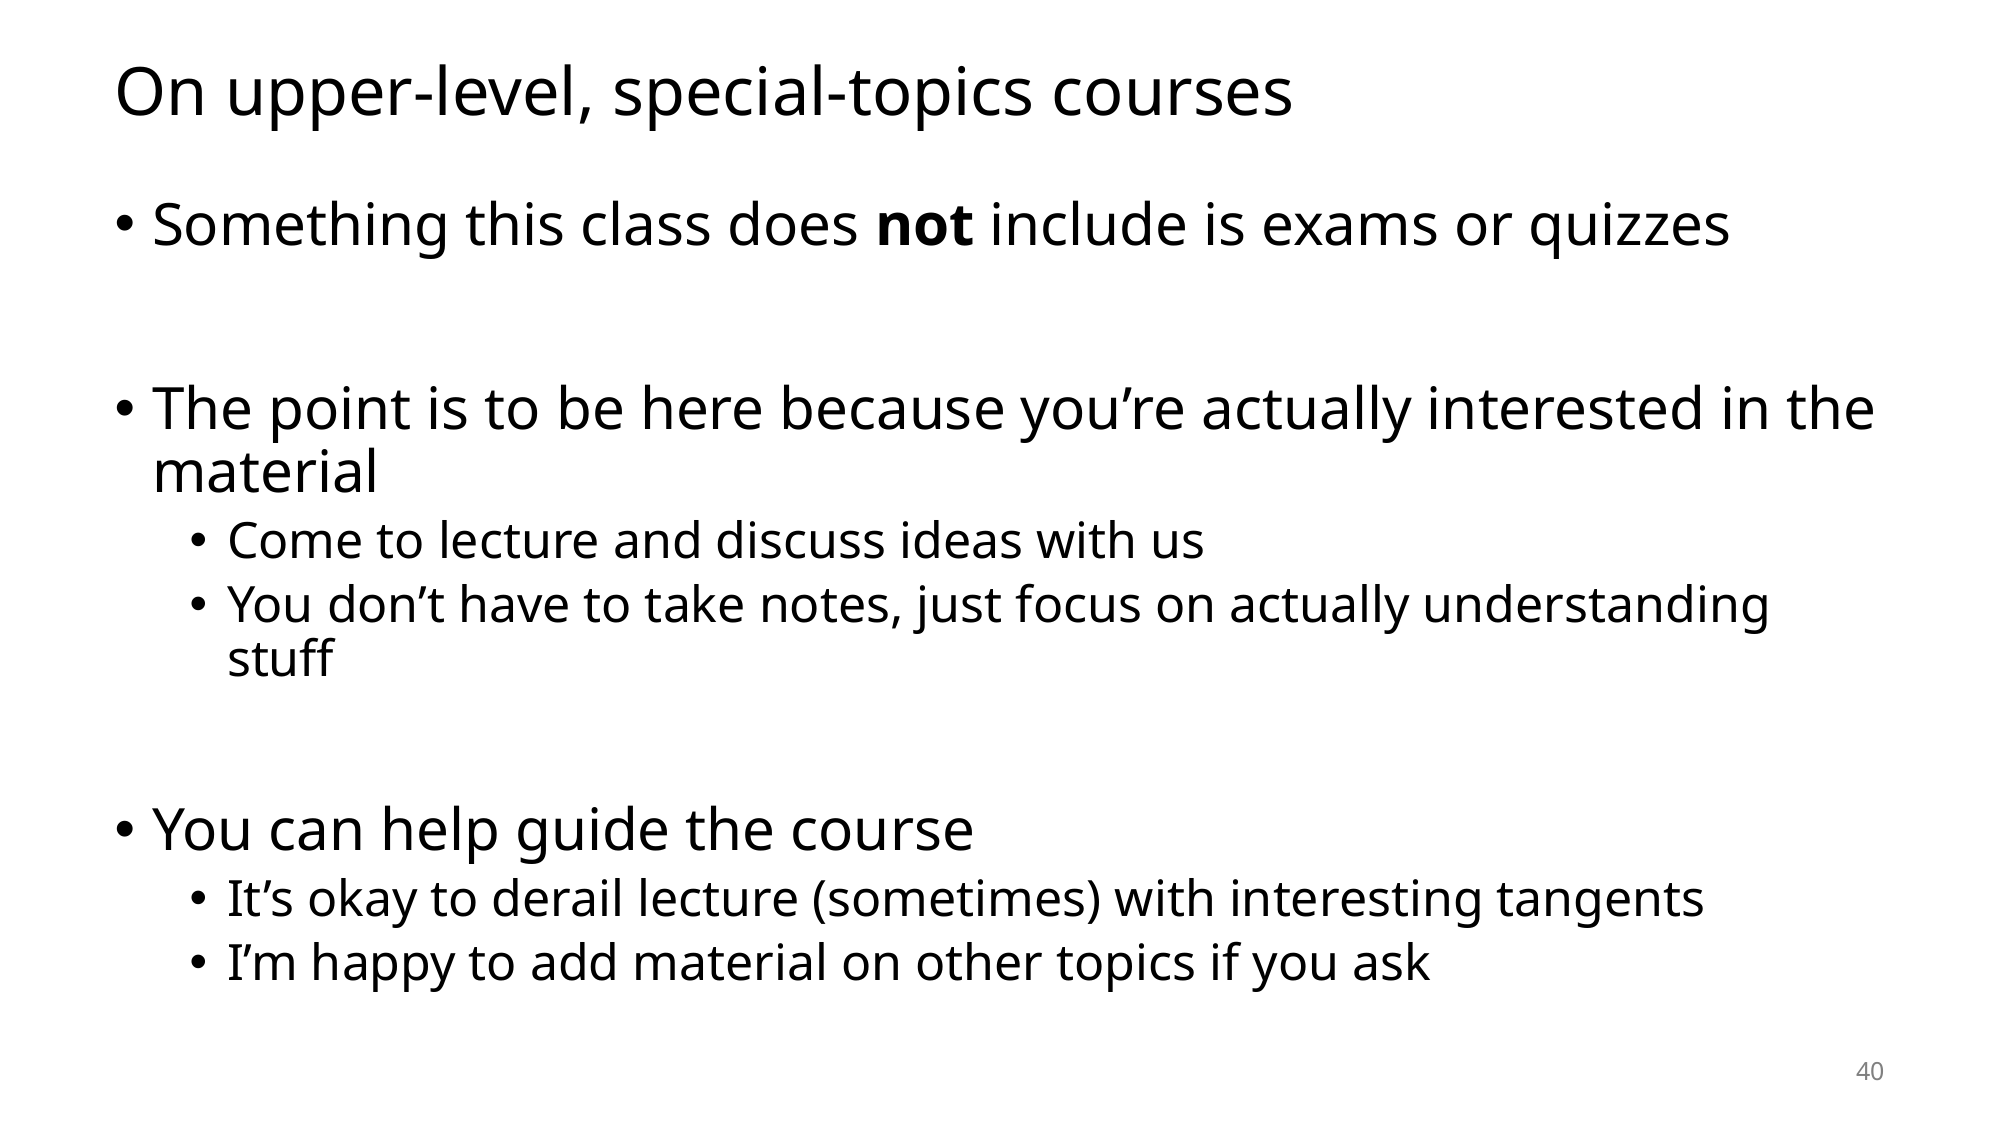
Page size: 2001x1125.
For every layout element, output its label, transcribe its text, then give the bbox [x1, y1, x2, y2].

slide_number 40 [1749, 1042, 1900, 1103]
title On upper-level, special-topics courses [99, 37, 1900, 150]
list Something this class does not include is exams or quizzes The point is to be here because you’re actually interested in the material Come to lecture and discuss ideas with us You don’t have to take notes, just focus on actually understanding stuff You can help guide the course It’s okay to derail lecture (sometimes) with interesting tangents I’m happy to add material on other topics if you ask [99, 187, 1900, 1013]
